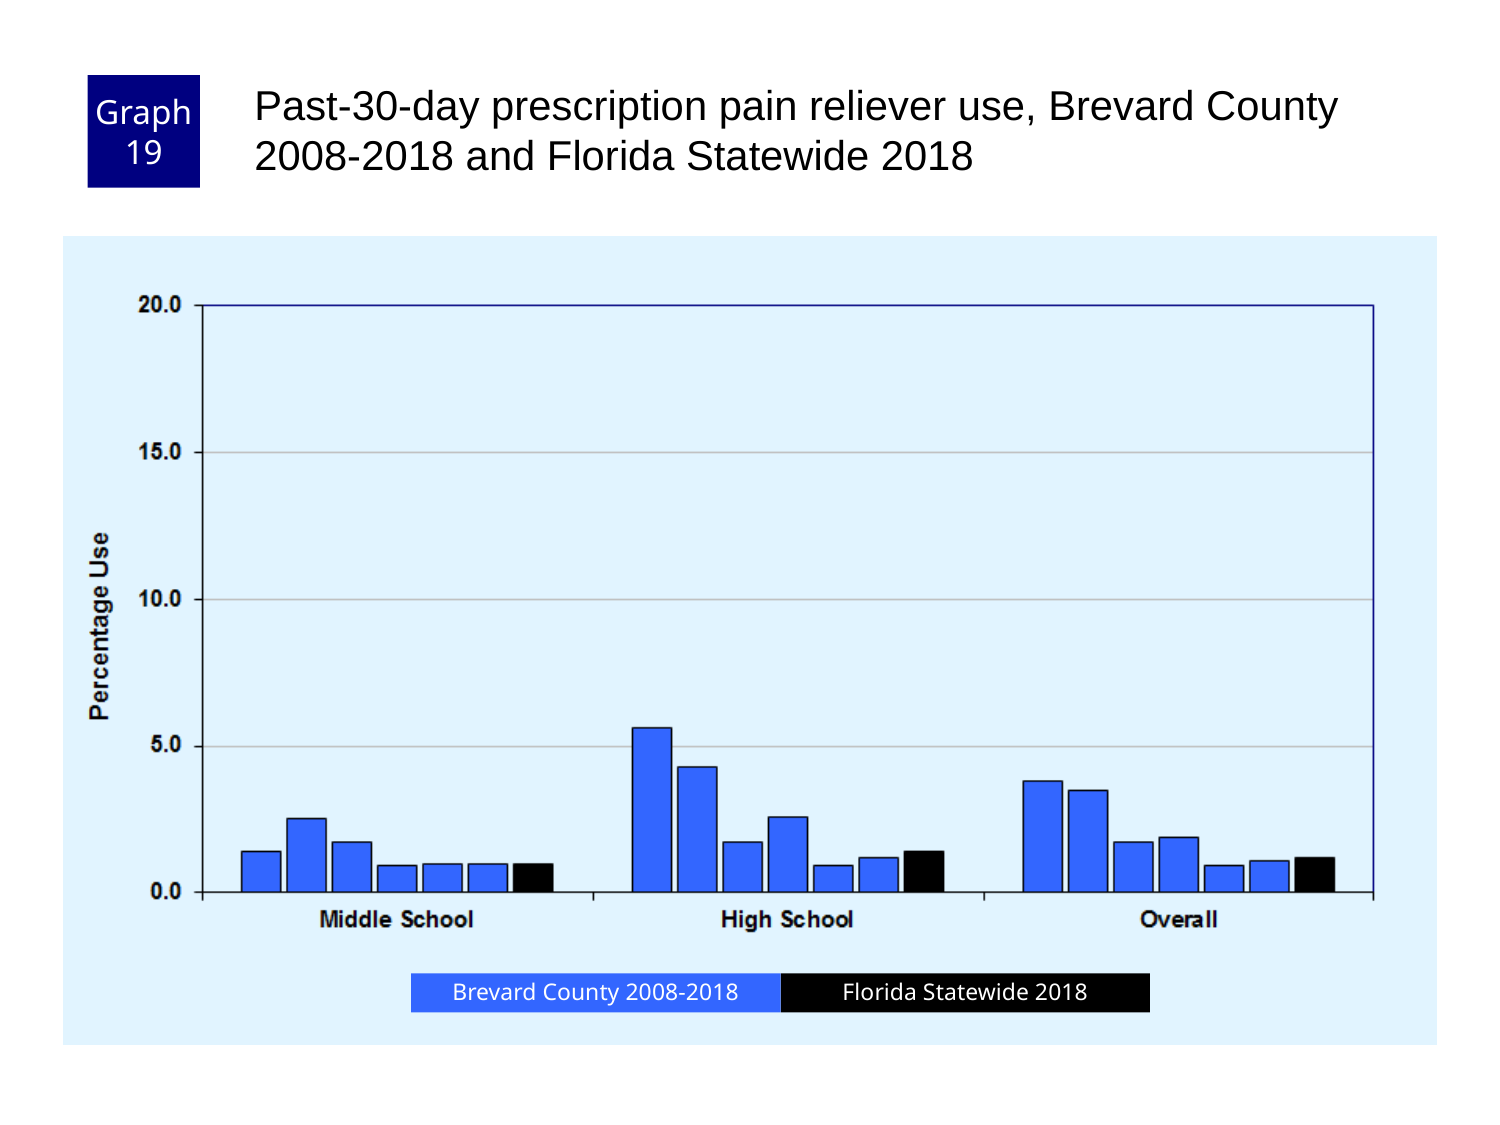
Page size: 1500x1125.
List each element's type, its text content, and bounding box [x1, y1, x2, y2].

picture [62, 236, 1437, 1046]
text_box Graph 19 [87, 75, 200, 188]
text_box Past-30-day prescription pain reliever use, Brevard County 2008-2018 and Florida Statewide 2018 [249, 75, 1438, 200]
